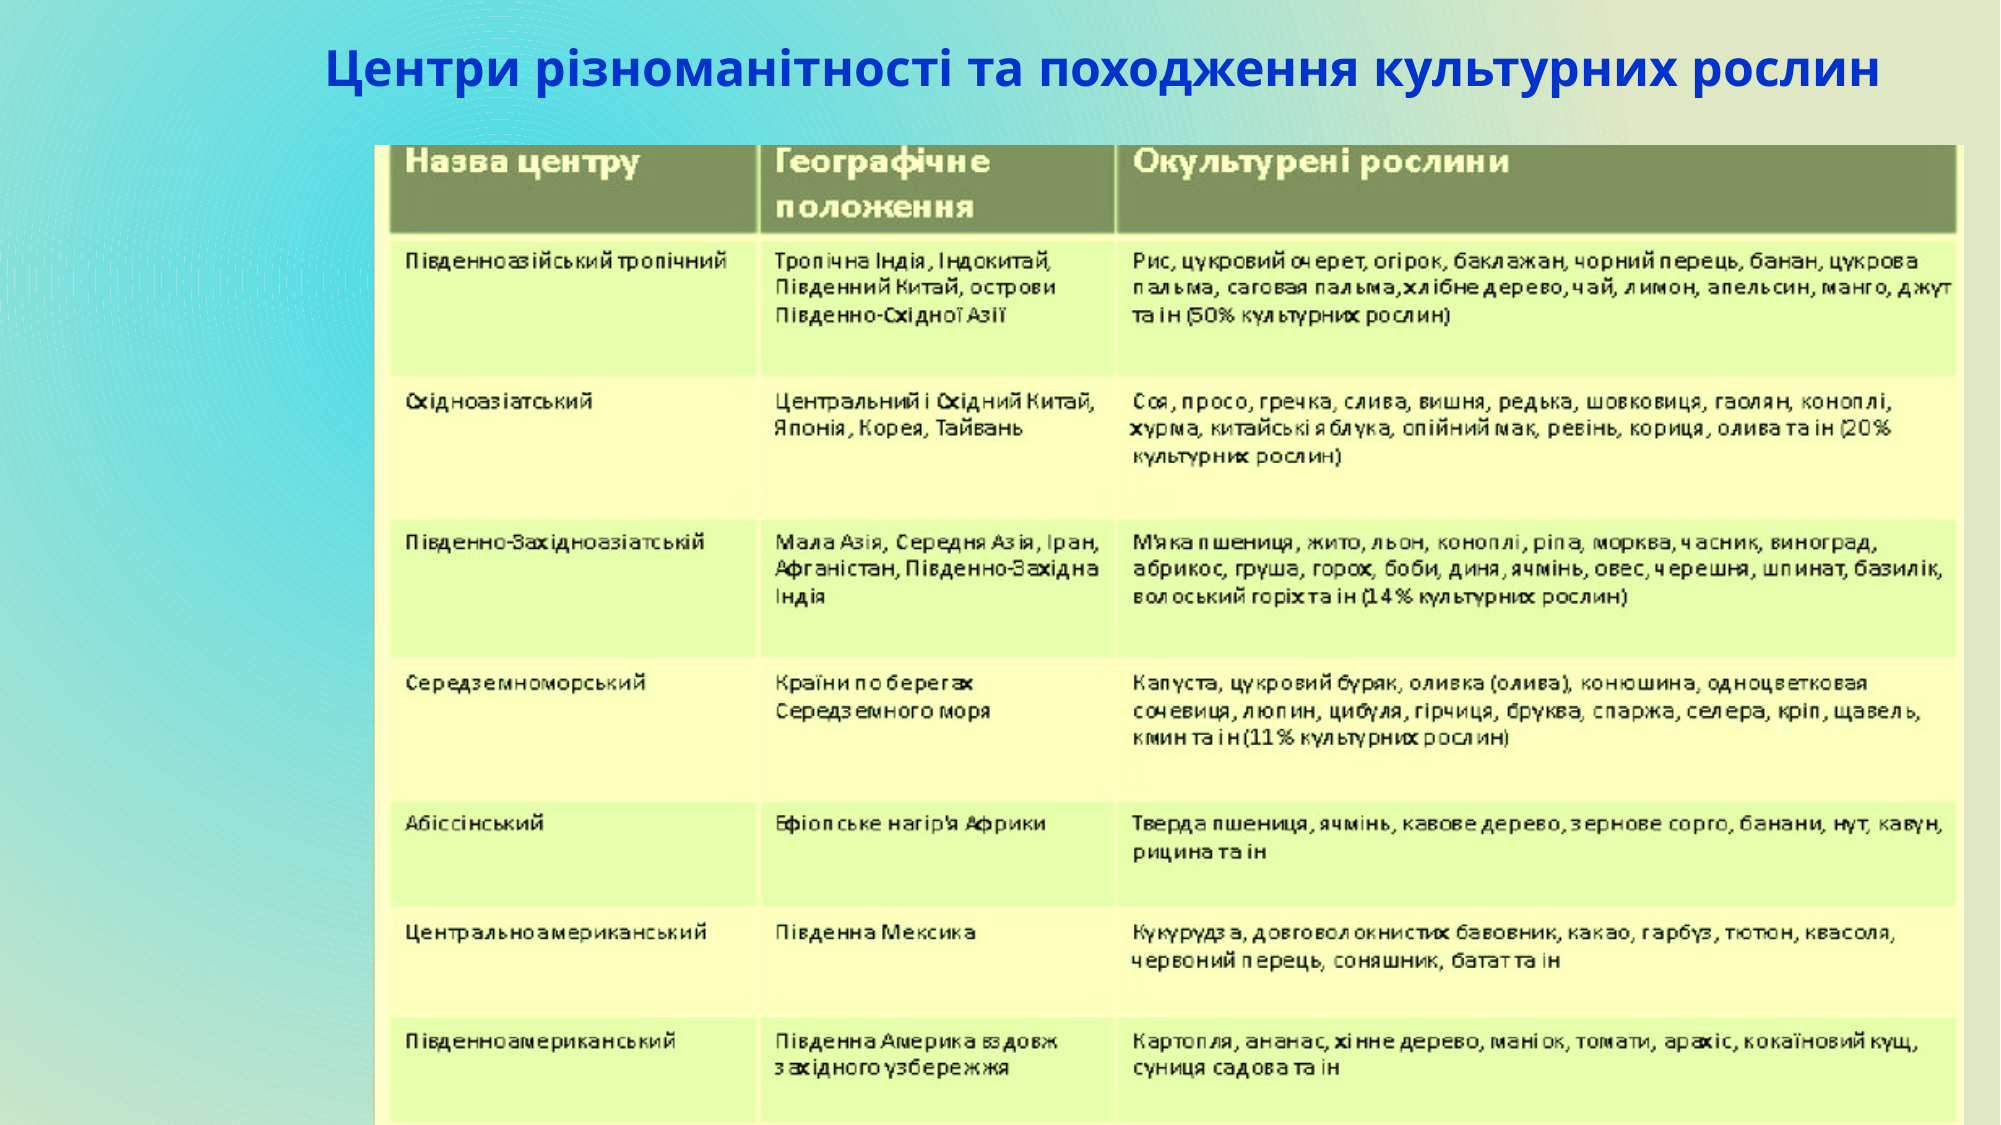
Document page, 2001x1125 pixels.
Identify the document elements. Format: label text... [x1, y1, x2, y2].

text_box Центри різноманітності та походження культурних рослин [309, 29, 1900, 105]
picture [373, 145, 1965, 1125]
